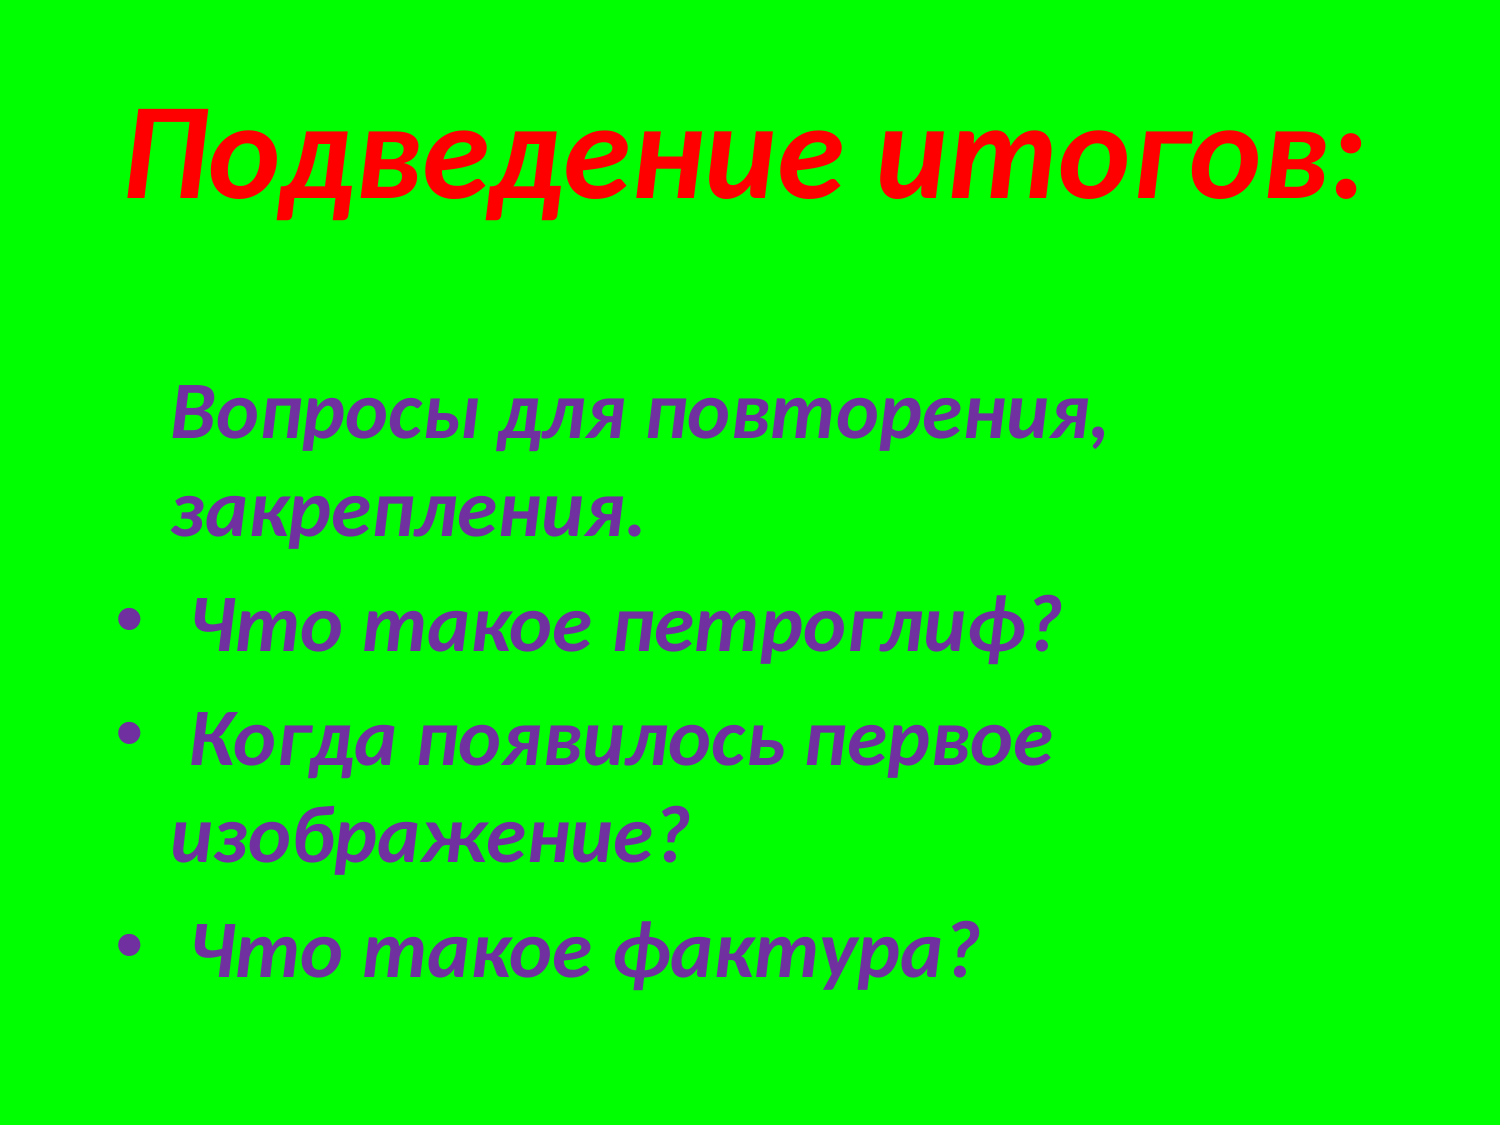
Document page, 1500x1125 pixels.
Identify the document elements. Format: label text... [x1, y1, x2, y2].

list Вопросы для повторения, закрепления. Что такое петроглиф? Когда появилось первое изображение? Что такое фактура? [100, 349, 1425, 1005]
title Подведение итогов: [64, 101, 1425, 350]
